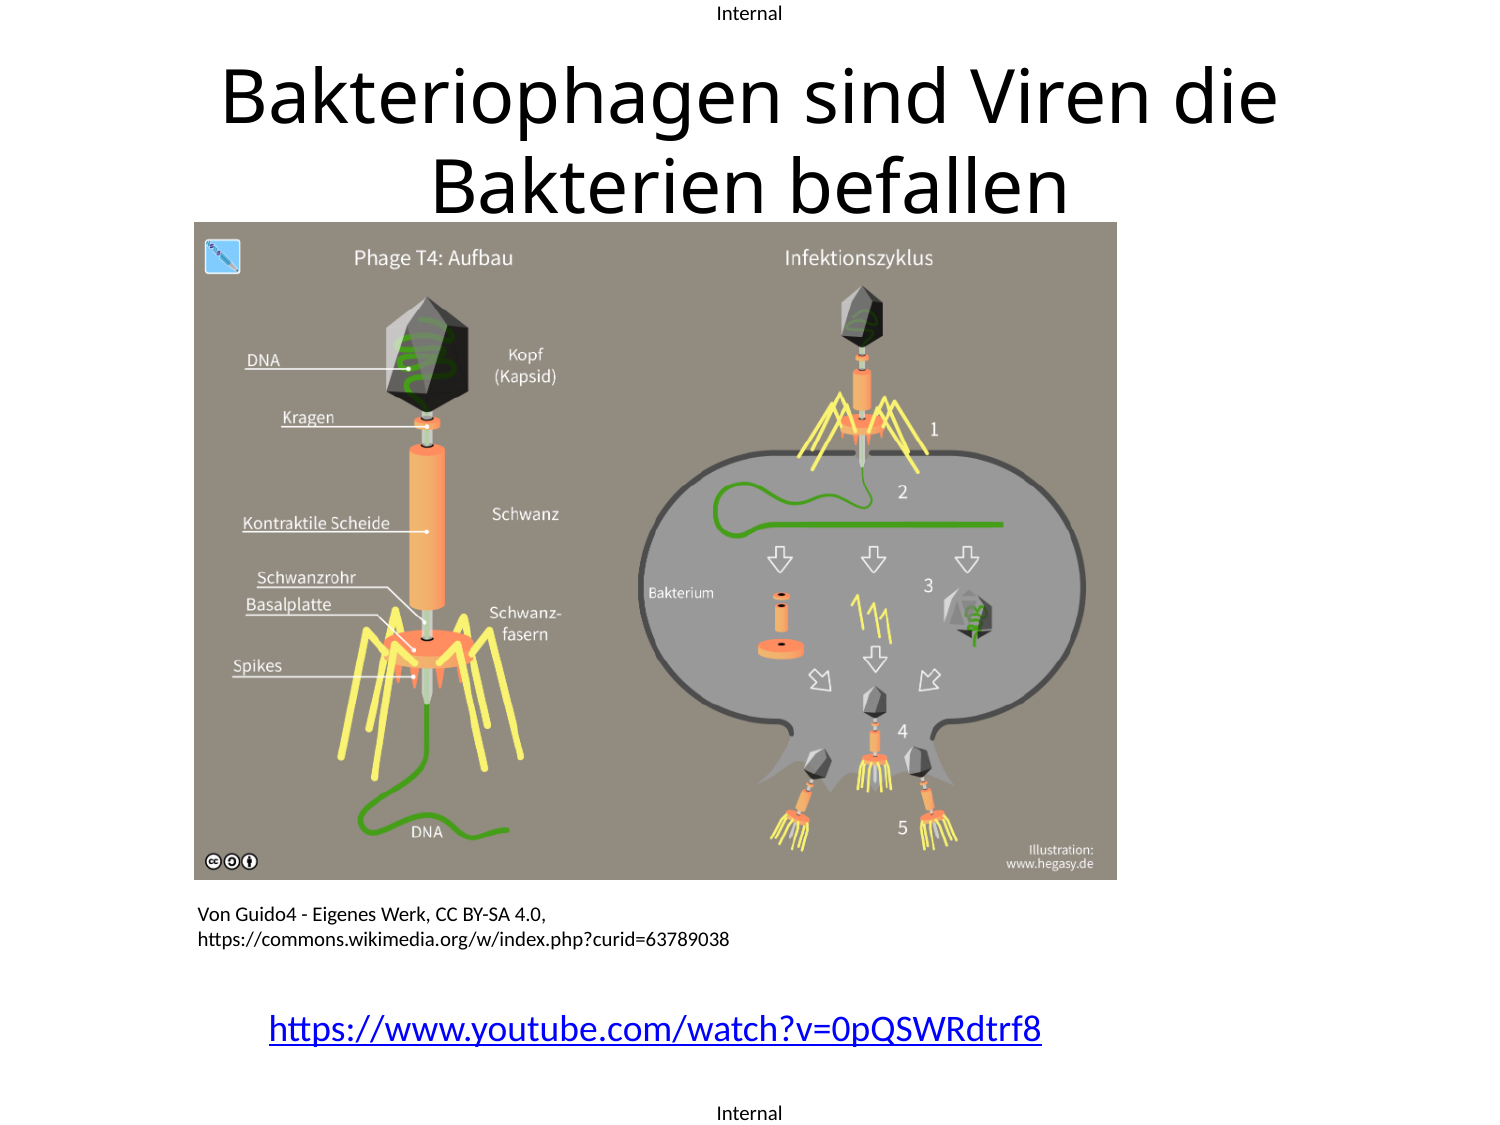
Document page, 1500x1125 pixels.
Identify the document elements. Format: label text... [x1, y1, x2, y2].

text_box https://www.youtube.com/watch?v=0pQSWRdtrf8 [253, 996, 1202, 1057]
text_box Von Guido4 - Eigenes Werk, CC BY-SA 4.0, https://commons.wikimedia.org/w/index.php?curid=63789038 [182, 893, 933, 958]
picture [194, 222, 1117, 881]
title Bakteriophagen sind Viren die Bakterien befallen [75, 45, 1425, 233]
